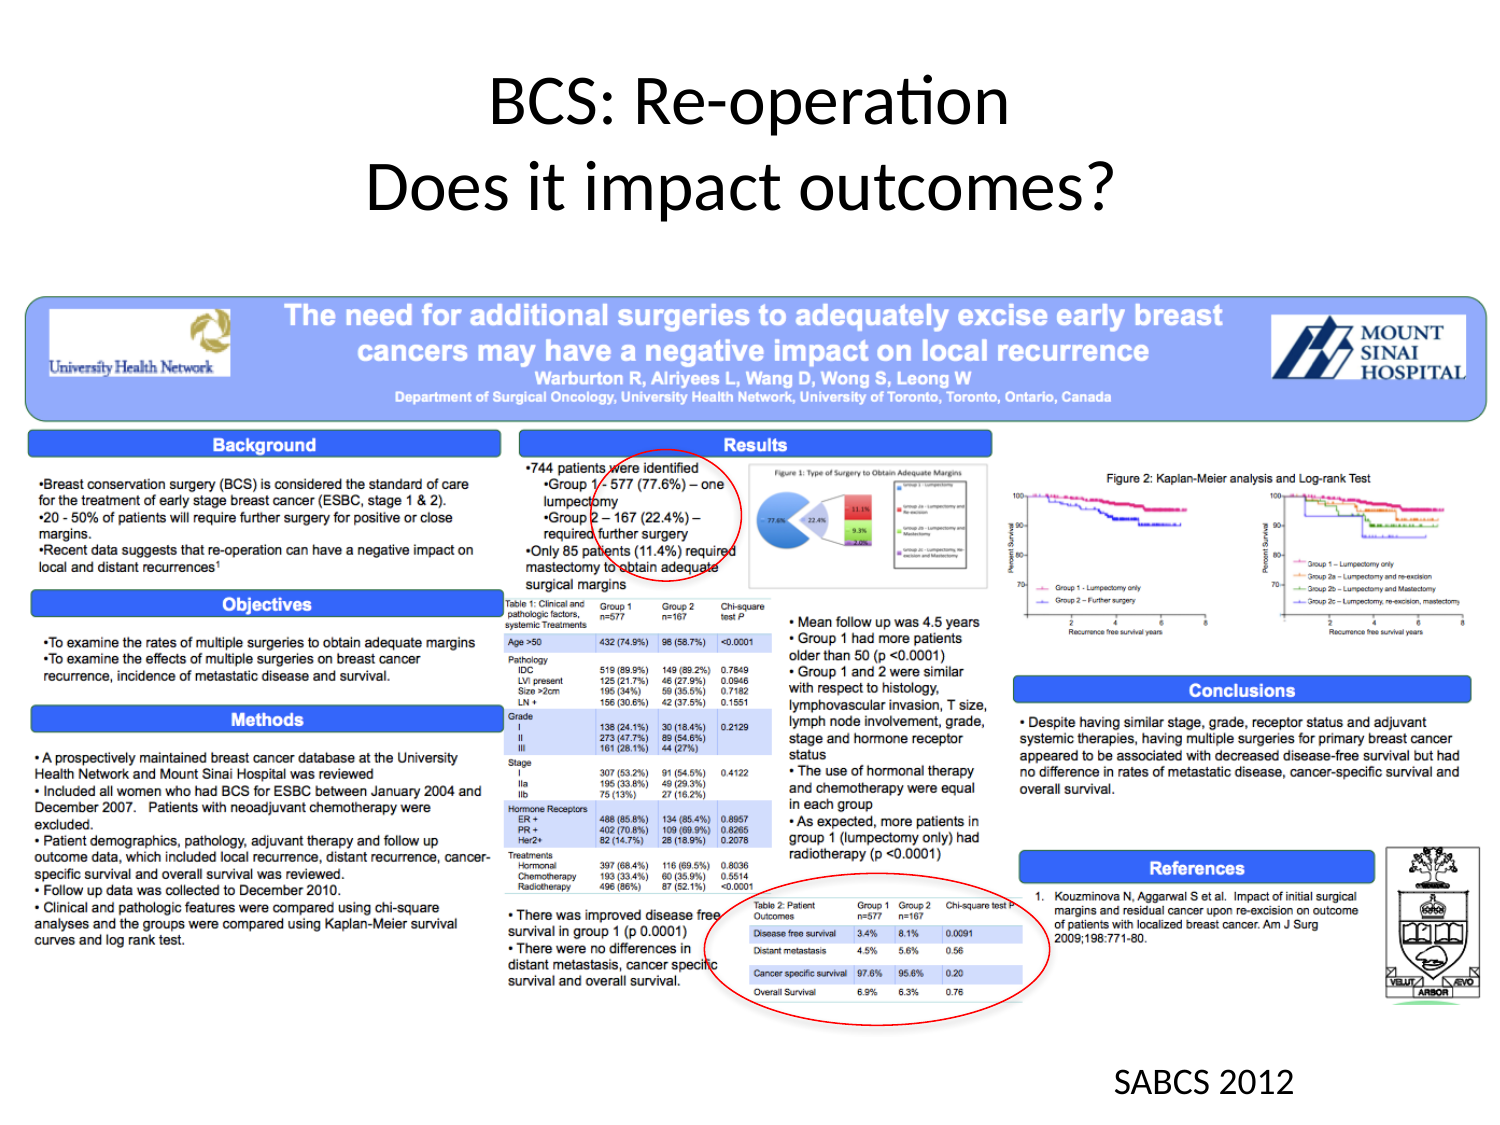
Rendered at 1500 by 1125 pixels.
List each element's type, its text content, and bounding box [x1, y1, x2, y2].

title BCS: Re-operation Does it impact outcomes? [75, 45, 1425, 233]
text_box SABCS 2012 [1099, 1049, 1425, 1110]
picture [12, 293, 1492, 1006]
text_box [783, 1014, 971, 1027]
